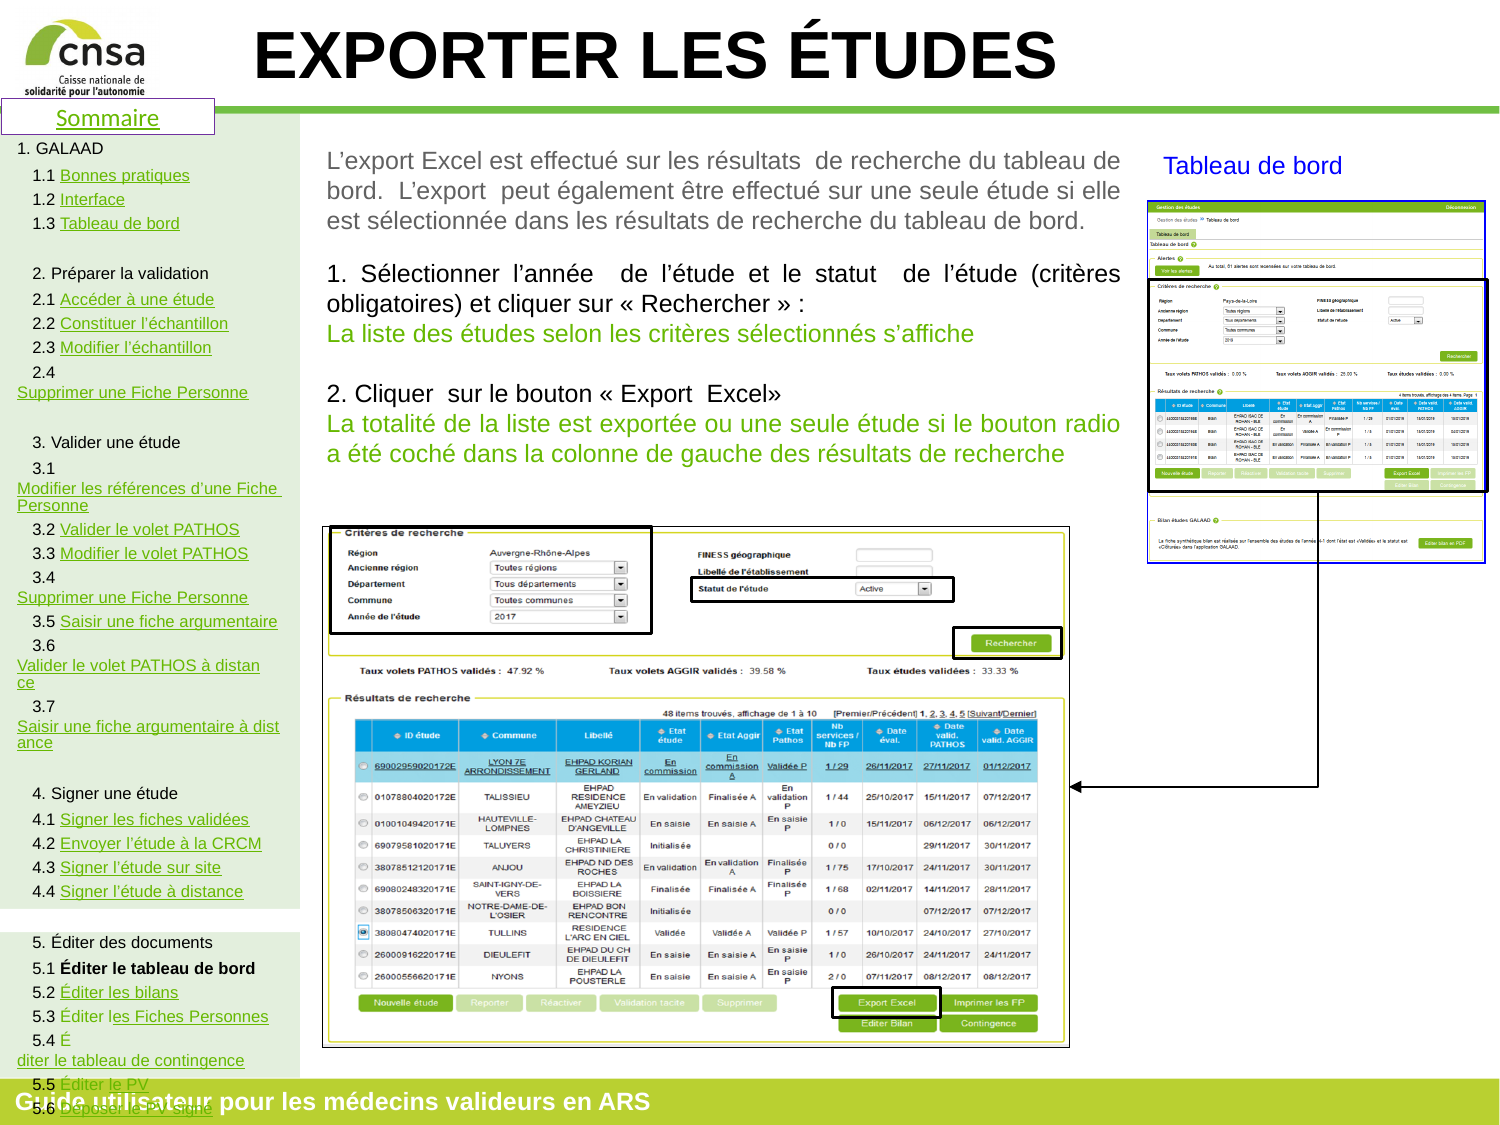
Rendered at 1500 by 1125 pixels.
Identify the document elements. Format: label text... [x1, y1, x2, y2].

picture [322, 526, 1070, 1048]
text_box L’export Excel est effectué sur les résultats de recherche du tableau de bord. L’export peut également être effectué sur une seule étude si elle est sélectionnée dans les résultats de recherche du tableau de bord. [311, 136, 1138, 242]
text_box 1. GALAAD 1.1 Bonnes pratiques 1.2 Interface 1.3 Tableau de bord 2. Préparer la validation 2.1 Accéder à une étude 2.2 Constituer l’échantillon 2.3 Modifier l’échantillon 2.4 Supprimer une Fiche Personne 3. Valider une étude 3.1 Modifier les références d’une Fiche Personne 3.2 Valider le volet PATHOS 3.3 Modifier le volet PATHOS 3.4 Supprimer une Fiche Personne 3.5 Saisir une fiche argumentaire 3.6 Valider le volet PATHOS à distance 3.7 Saisir une fiche argumentaire à distance 4. Signer une étude 4.1 Signer les fiches validées 4.2 Envoyer l’étude à la CRCM 4.3 Signer l’étude sur site 4.4 Signer l’étude à distance 5. Éditer des documents 5.1 Éditer le tableau de bord 5.2 Éditer les bilans 5.3 Éditer les Fiches Personnes 5.4 Éditer le tableau de contingence 5.5 Éditer le PV 5.6 Déposer le PV signé [0, 138, 302, 1103]
picture [1148, 201, 1485, 563]
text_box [1045, 514, 1342, 764]
text_box EXPORTER LES ÉTUDES [253, 24, 1500, 90]
text_box Sommaire [1, 98, 214, 135]
text_box Tableau de bord [1148, 142, 1431, 188]
picture [15, 6, 160, 98]
text_box 1. Sélectionner l’année de l’étude et le statut de l’étude (critères obligatoires) et cliquer sur « Rechercher » : La liste des études selon les critères sélectionnés s’affiche 2. Cliquer sur le bouton « Export Excel» La totalité de la liste est exportée ou une seule étude si le bouton radio a été coché dans la colonne de gauche des résultats de recherche [311, 250, 1138, 505]
